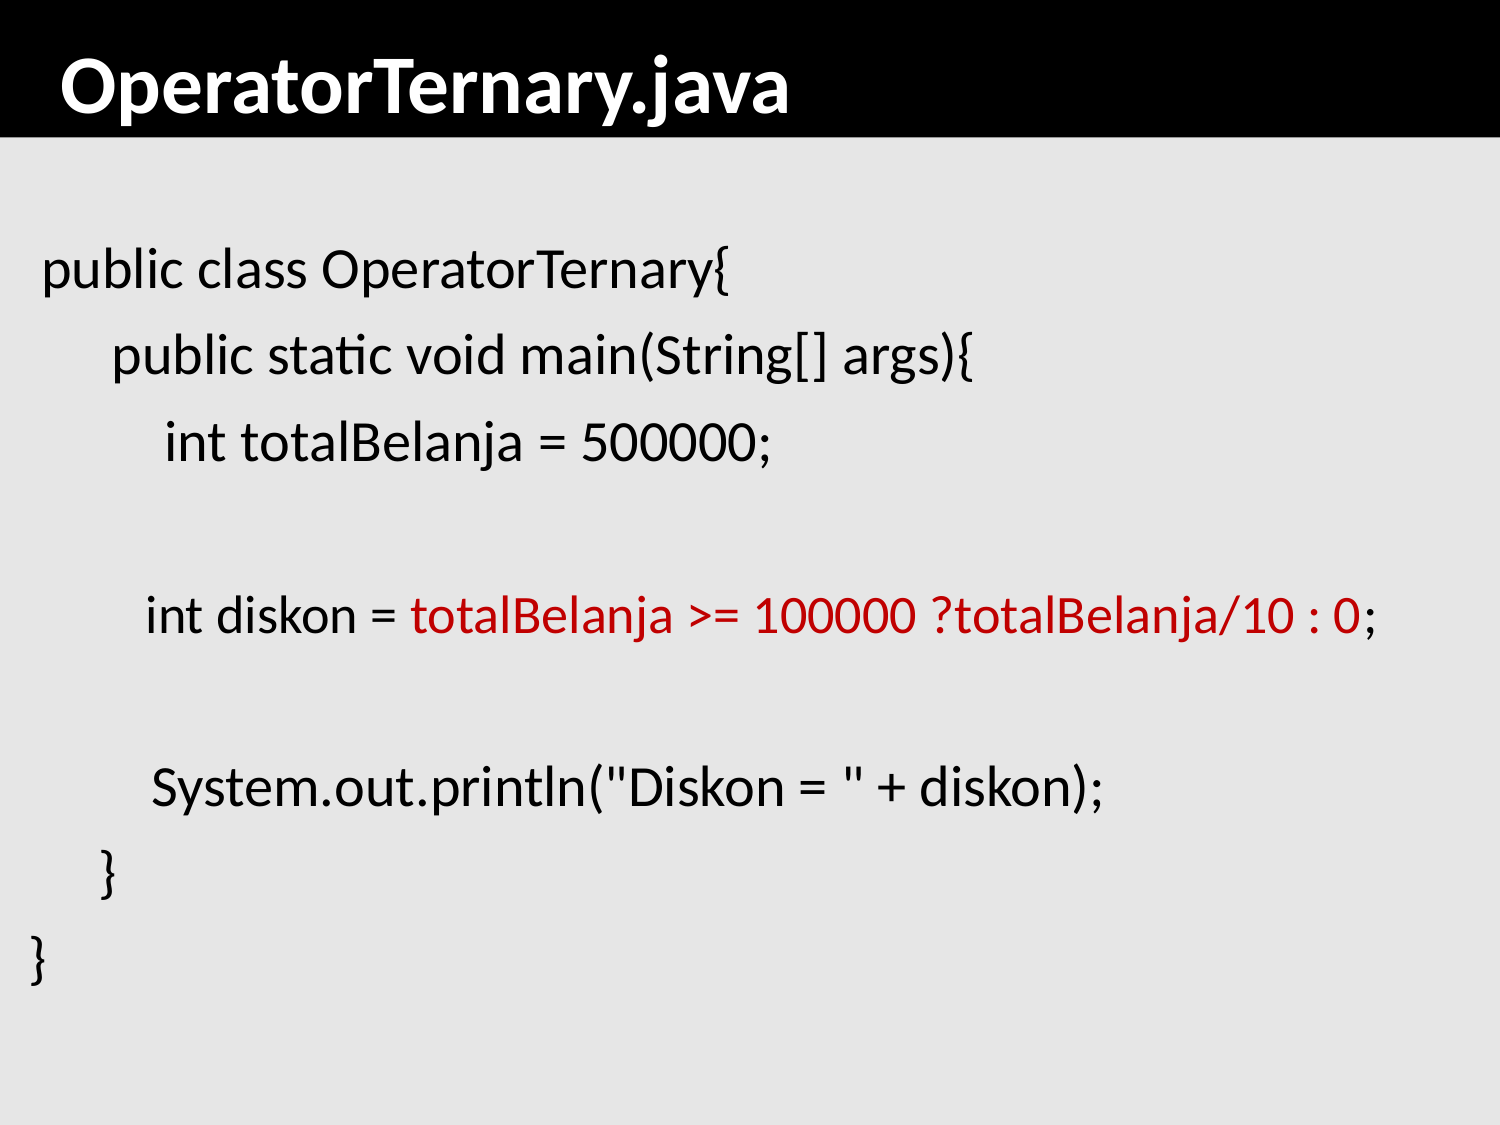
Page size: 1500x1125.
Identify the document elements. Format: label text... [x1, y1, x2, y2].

list public class OperatorTernary{ public static void main(String[] args){ int totalBelanja = 500000; int diskon = totalBelanja >= 100000 ?totalBelanja/10 : 0; System.out.println("Diskon = " + diskon); } } [0, 137, 1500, 1125]
title OperatorTernary.java [45, 30, 1451, 137]
